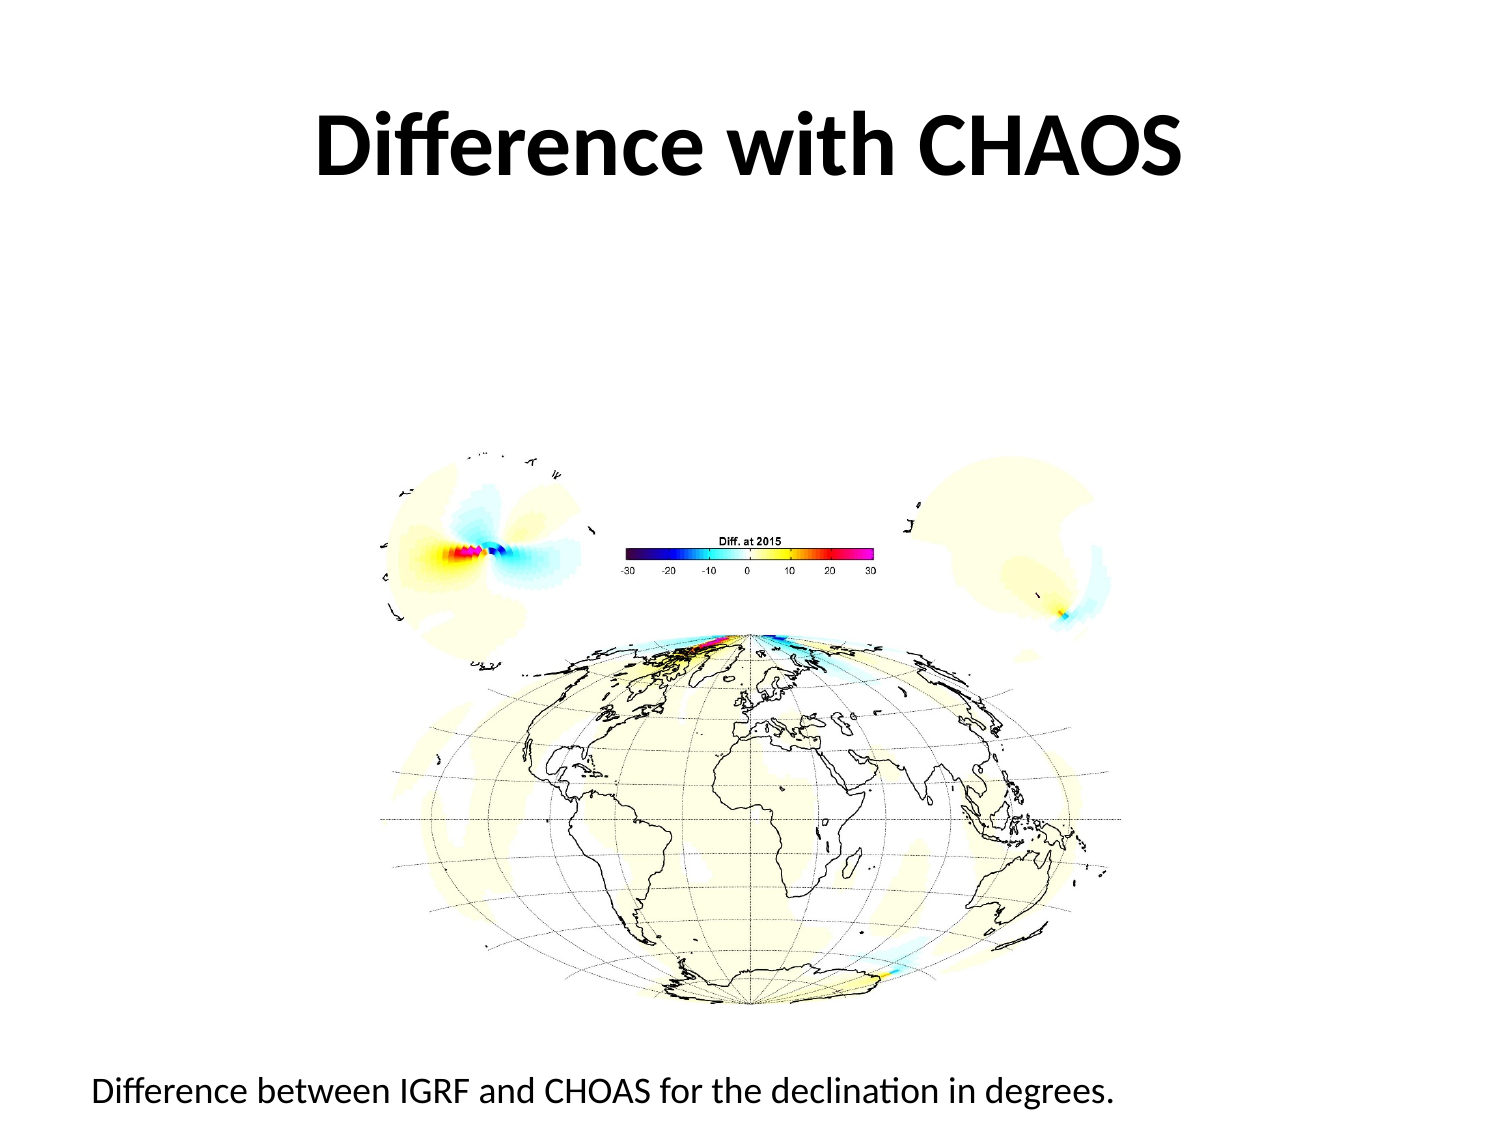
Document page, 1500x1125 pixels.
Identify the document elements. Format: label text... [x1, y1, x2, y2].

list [378, 262, 1122, 1006]
text_box Difference between IGRF and CHOAS for the declination in degrees. [76, 1058, 1132, 1119]
title Difference with CHAOS [75, 45, 1425, 233]
